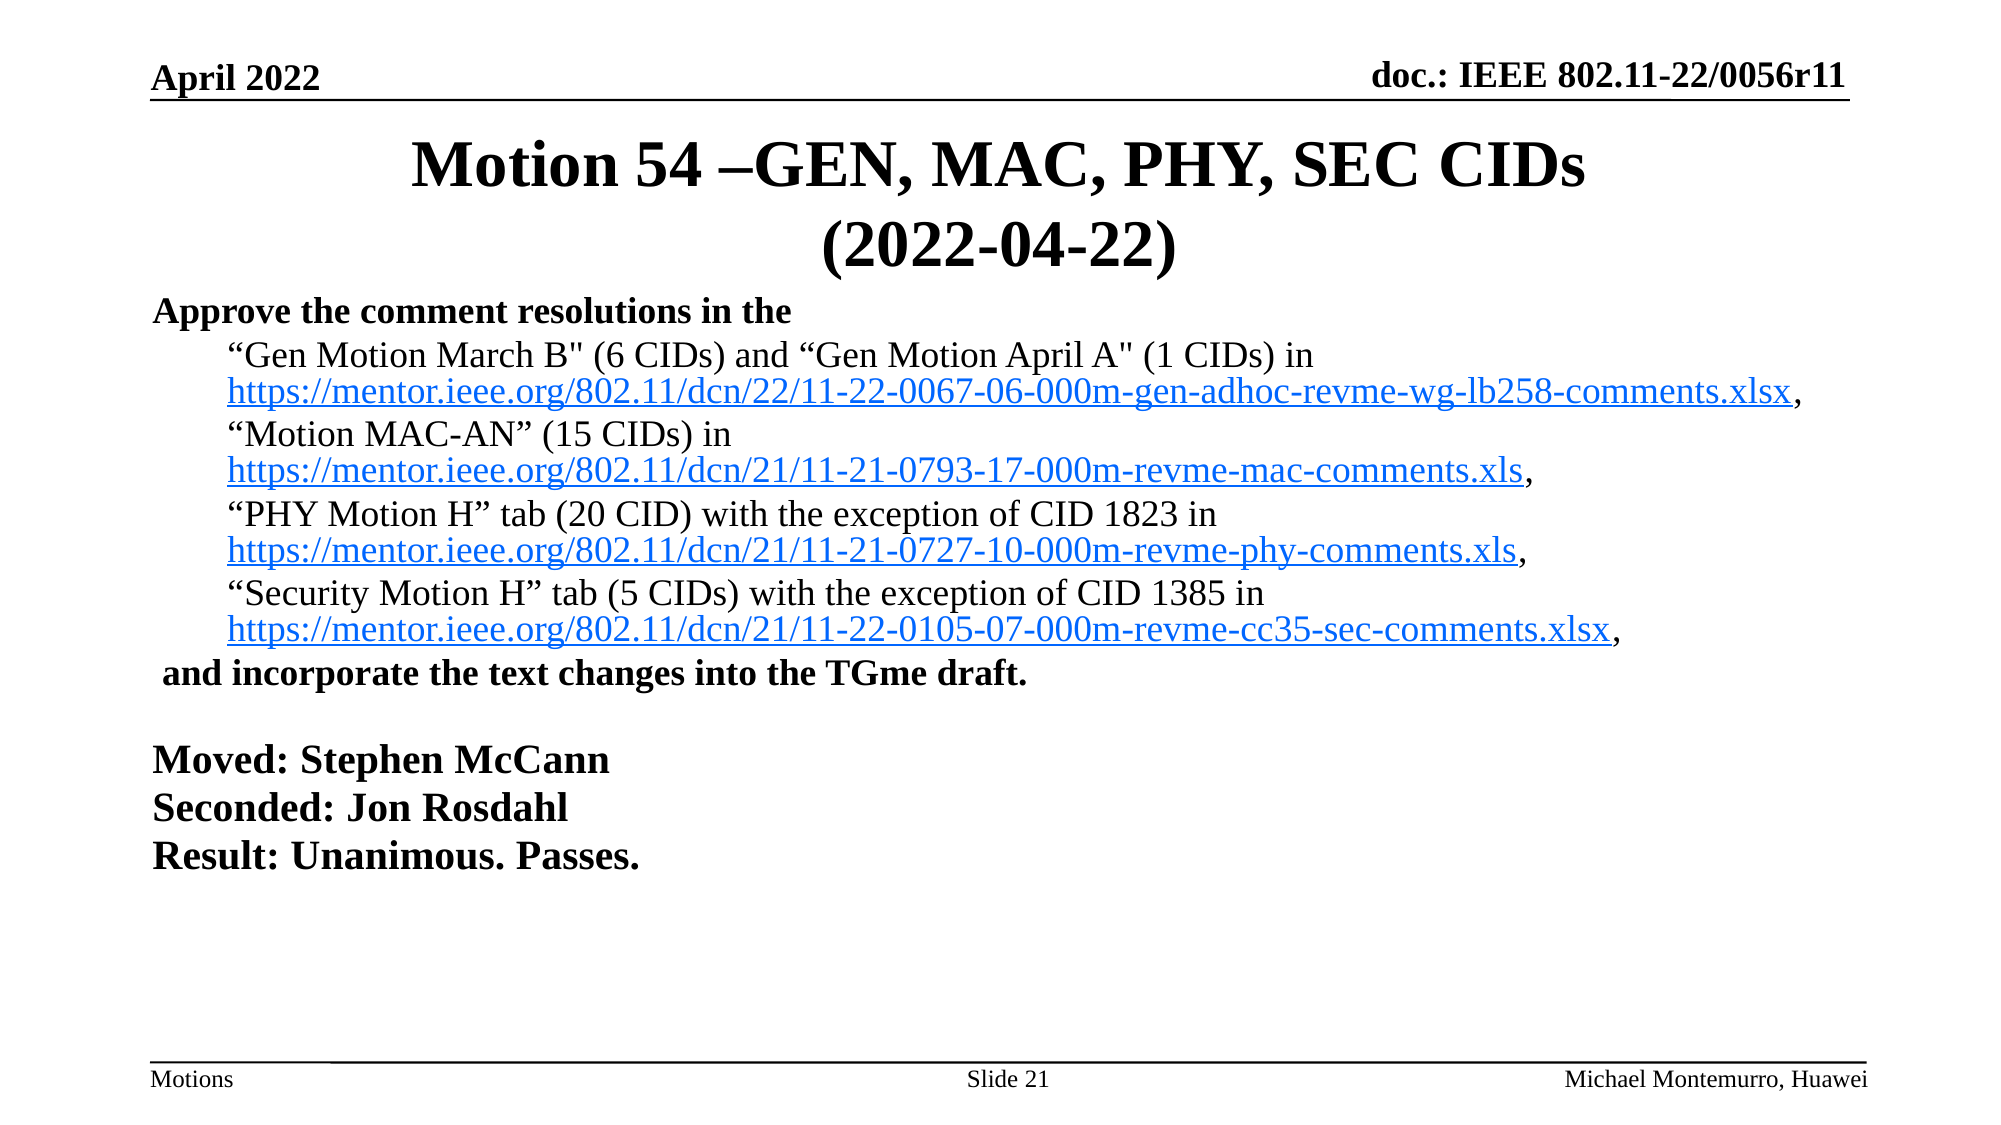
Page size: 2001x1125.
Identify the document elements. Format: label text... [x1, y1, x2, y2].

footer Michael Montemurro, Huawei [1266, 1061, 1869, 1093]
title Motion 54 –GEN, MAC, PHY, SEC CIDs (2022-04-22) [150, 112, 1850, 288]
list Approve the comment resolutions in the “Gen Motion March B" (6 CIDs) and “Gen Motion April A" (1 CIDs) in https://mentor.ieee.org/802.11/dcn/22/11-22-0067-06-000m-gen-adhoc-revme-wg-lb258-comments.xlsx, “Motion MAC-AN” (15 CIDs) in https://mentor.ieee.org/802.11/dcn/21/11-21-0793-17-000m-revme-mac-comments.xls, “PHY Motion H” tab (20 CID) with the exception of CID 1823 in https://mentor.ieee.org/802.11/dcn/21/11-21-0727-10-000m-revme-phy-comments.xls, “Security Motion H” tab (5 CIDs) with the exception of CID 1385 in https://mentor.ieee.org/802.11/dcn/21/11-22-0105-07-000m-revme-cc35-sec-comments.xlsx, and incorporate the text changes into the TGme draft. Moved: Stephen McCann Seconded: Jon Rosdahl Result: Unanimous. Passes. [137, 287, 1838, 963]
slide_number Slide 21 [964, 1061, 1053, 1125]
